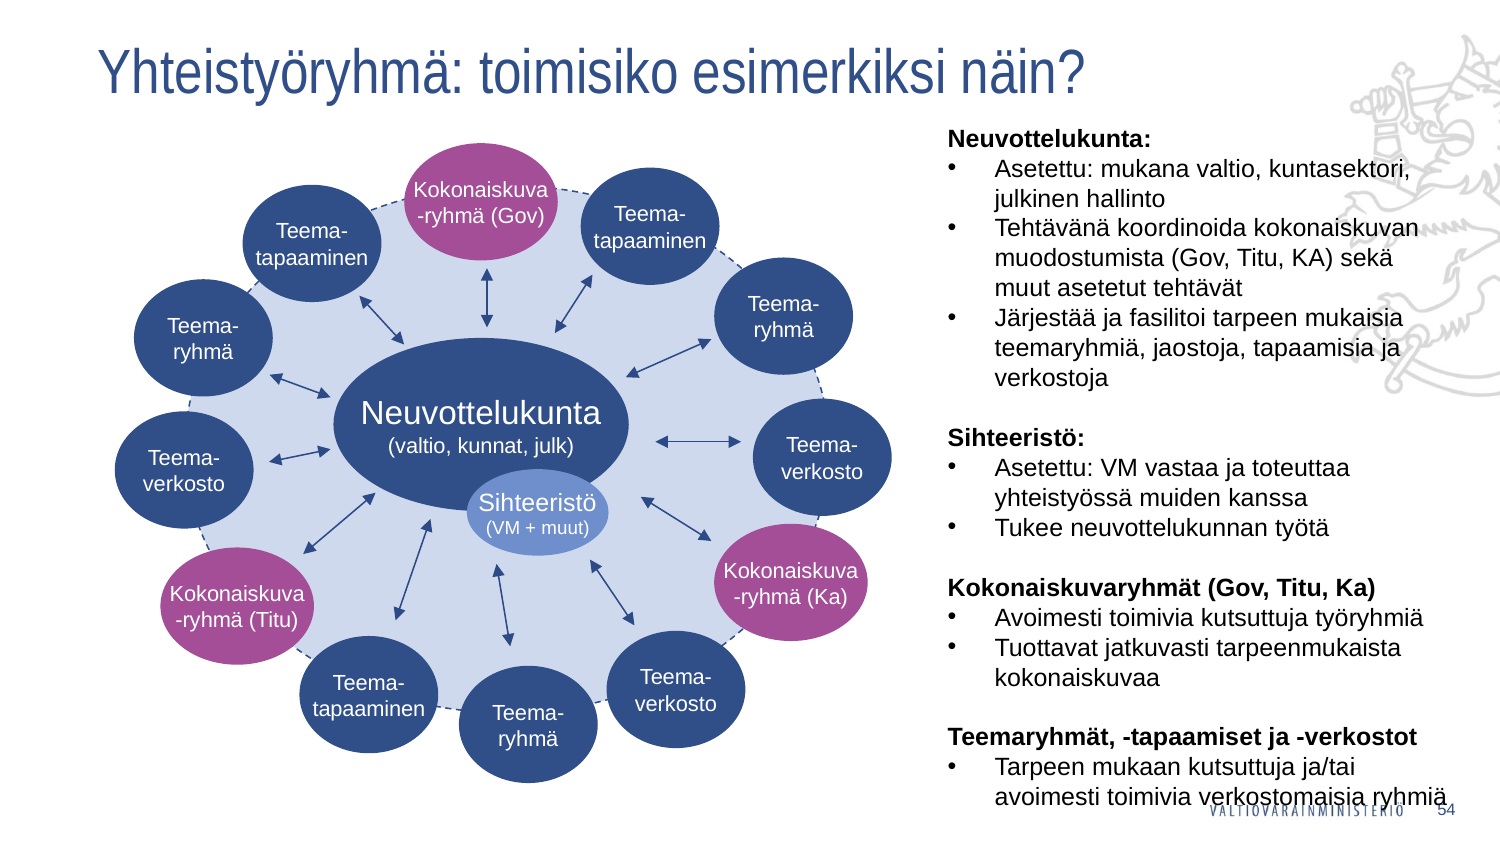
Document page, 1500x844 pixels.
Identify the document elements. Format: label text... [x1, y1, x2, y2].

text_box Teema- verkosto [112, 409, 256, 531]
text_box Teema- ryhmä [131, 277, 275, 399]
text_box Teema- tapaaminen [297, 633, 441, 756]
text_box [269, 374, 331, 398]
text_box Kokonaiskuva -ryhmä (Gov) [402, 141, 560, 263]
text_box Kokonaiskuva -ryhmä (Titu) [158, 545, 317, 667]
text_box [268, 448, 331, 463]
picture [1274, 0, 1500, 434]
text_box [302, 492, 376, 555]
text_box [186, 186, 825, 712]
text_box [625, 338, 712, 378]
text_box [640, 496, 712, 542]
text_box Teema- tapaaminen [578, 165, 722, 287]
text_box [395, 518, 431, 621]
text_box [496, 563, 511, 647]
title Yhteistyöryhmä: toimisiko esimerkiksi näin? [82, 17, 1294, 120]
text_box Kokonaiskuva -ryhmä (Ka) [712, 521, 870, 644]
text_box Teema- ryhmä [712, 255, 856, 377]
text_box Neuvottelukunta: Asetettu: mukana valtio, kuntasektori, julkinen hallinto Tehtävänä koordinoida kokonaiskuvan muodostumista (Gov, Titu, KA) sekä muut asetetut tehtävät Järjestää ja fasilitoi tarpeen mukaisia teemaryhmiä, jaostoja, tapaamisia ja verkostoja Sihteeristö: Asetettu: VM vastaa ja toteuttaa yhteistyössä muiden kanssa Tukee neuvottelukunnan työtä Kokonaiskuvaryhmät (Gov, Titu, Ka) Avoimesti toimivia kutsuttuja työryhmiä Tuottavat jatkuvasti tarpeenmukaista kokonaiskuvaa Teemaryhmät, -tapaamiset ja -verkostot Tarpeen mukaan kutsuttuja ja/tai avoimesti toimivia verkostomaisia ryhmiä [932, 114, 1468, 819]
text_box Sihteeristö (VM + muut) [464, 467, 611, 558]
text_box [589, 559, 635, 626]
text_box Teema- verkosto [604, 628, 748, 751]
text_box Teema- tapaaminen [240, 182, 384, 305]
text_box Teema- ryhmä [456, 663, 600, 786]
text_box Teema- verkosto [750, 396, 894, 519]
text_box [359, 295, 405, 345]
slide_number 54 [1392, 791, 1471, 827]
text_box Neuvottelukunta (valtio, kunnat, julk) [331, 335, 631, 513]
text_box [554, 274, 593, 334]
